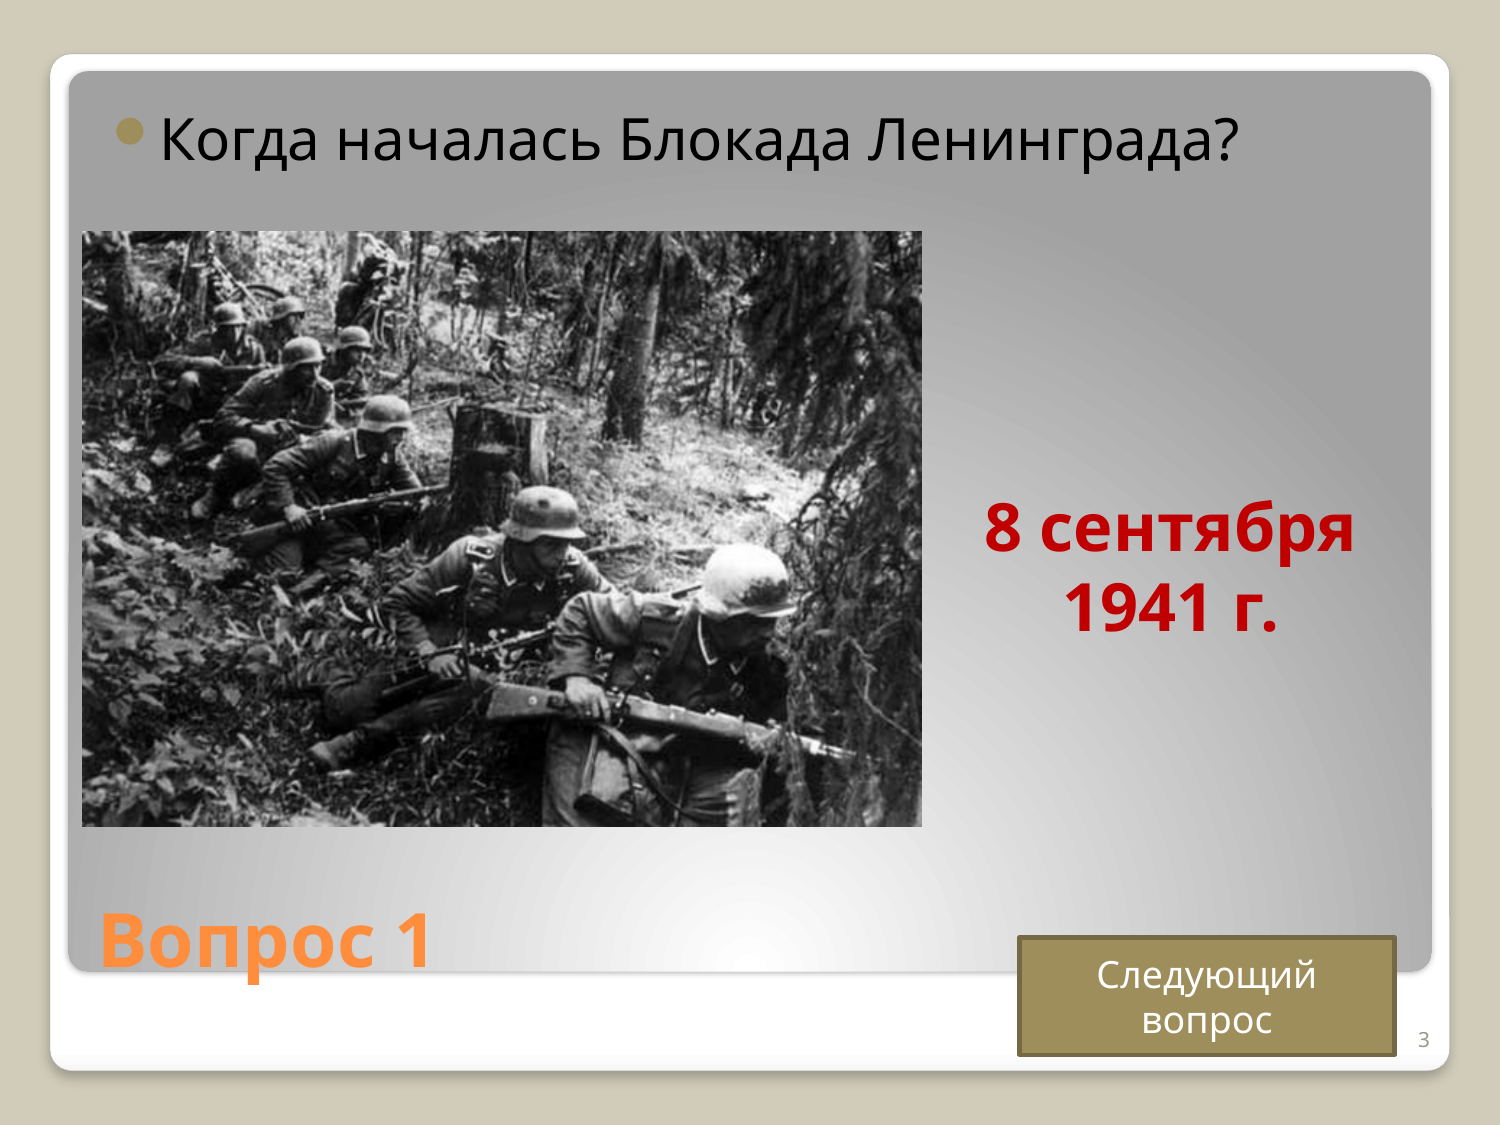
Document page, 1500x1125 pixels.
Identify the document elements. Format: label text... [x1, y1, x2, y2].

slide_number 3 [1369, 1002, 1445, 1063]
text_box Следующий вопрос [1017, 935, 1397, 1057]
text_box 8 сентября 1941 г. [926, 477, 1425, 652]
title Вопрос 1 [82, 817, 1425, 990]
list Когда началась Блокада Ленинграда? [82, 86, 1425, 209]
picture [82, 231, 922, 827]
